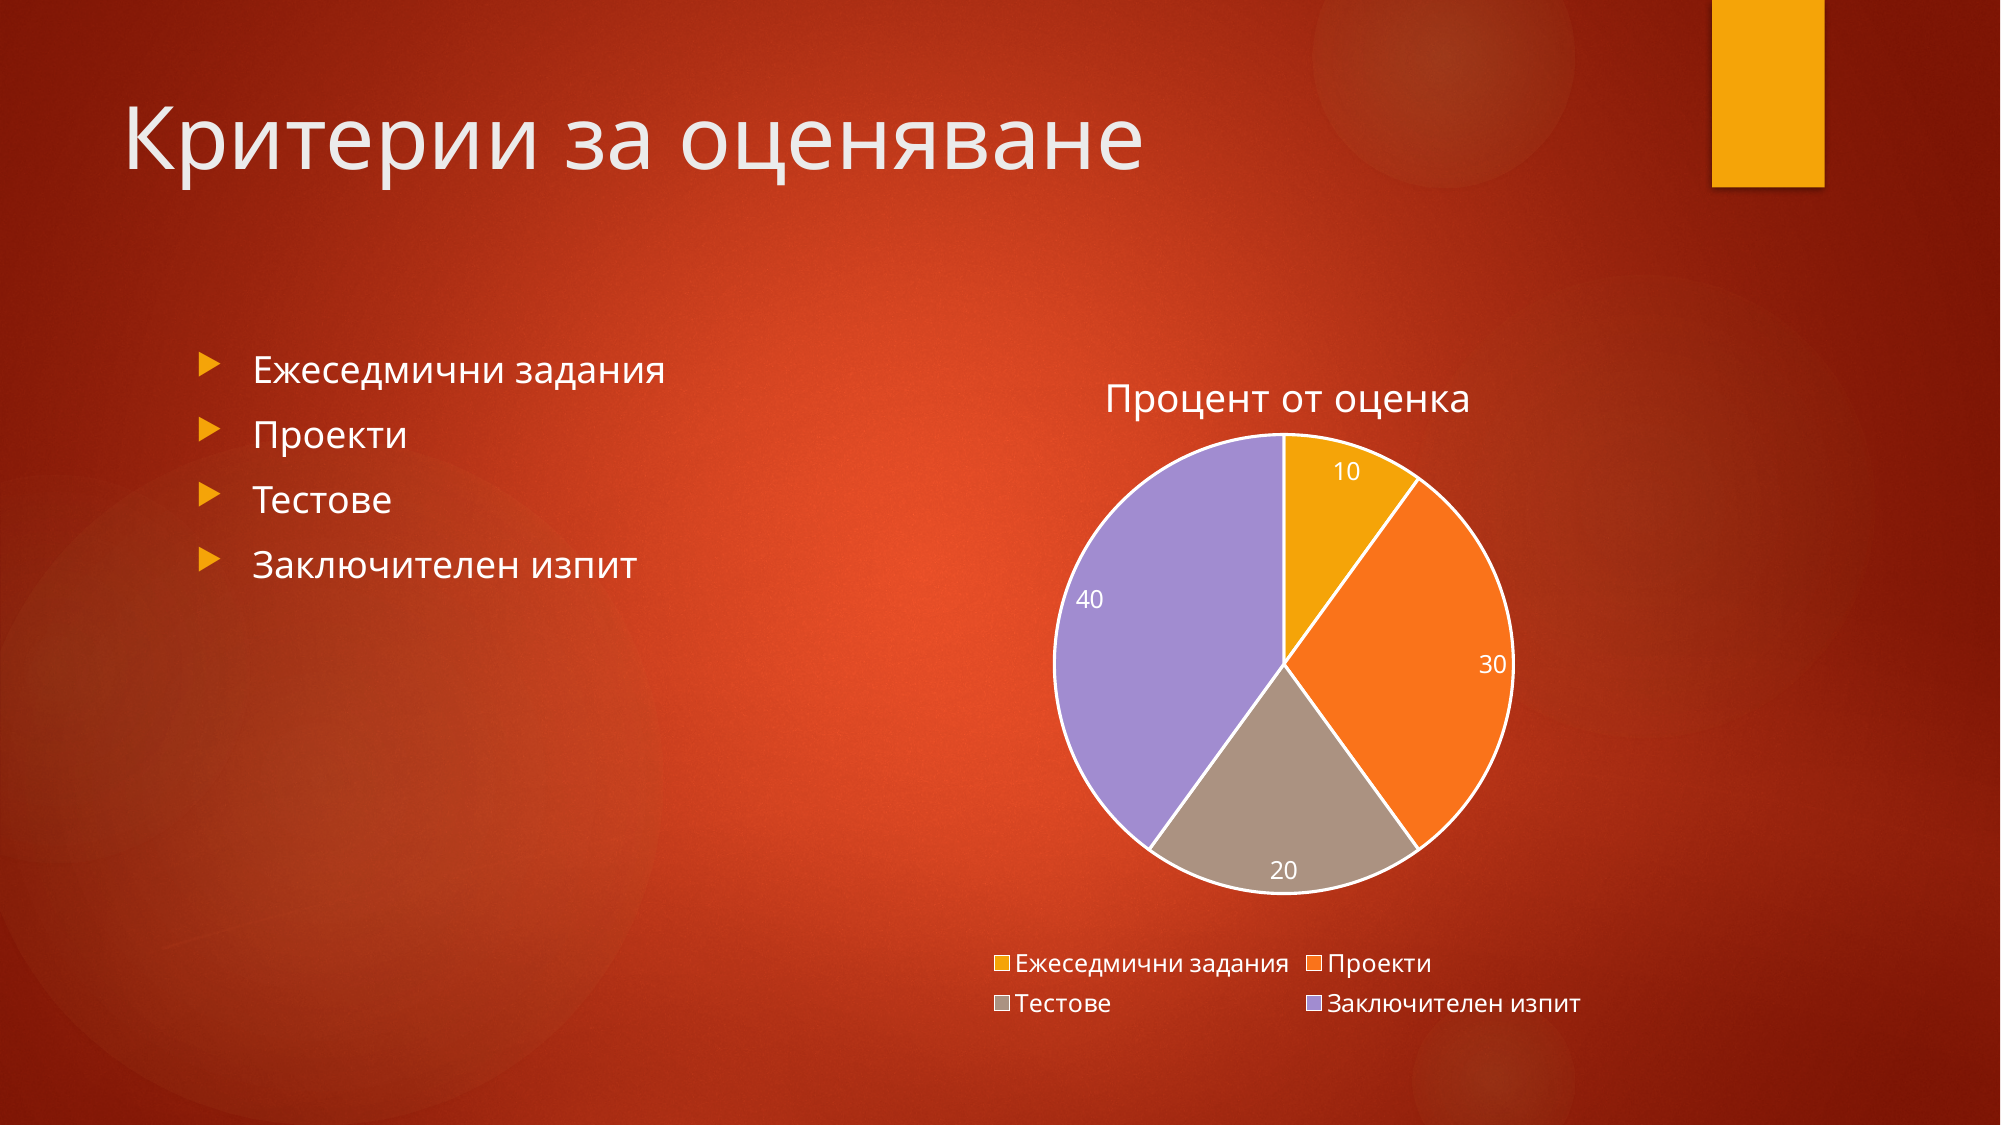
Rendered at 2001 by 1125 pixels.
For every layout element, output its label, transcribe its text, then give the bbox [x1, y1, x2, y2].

chart [927, 336, 1649, 1027]
title Критерии за оценяване [106, 74, 1649, 304]
list Ежеседмични задания Проекти Тестове Заключителен изпит [181, 338, 903, 1027]
